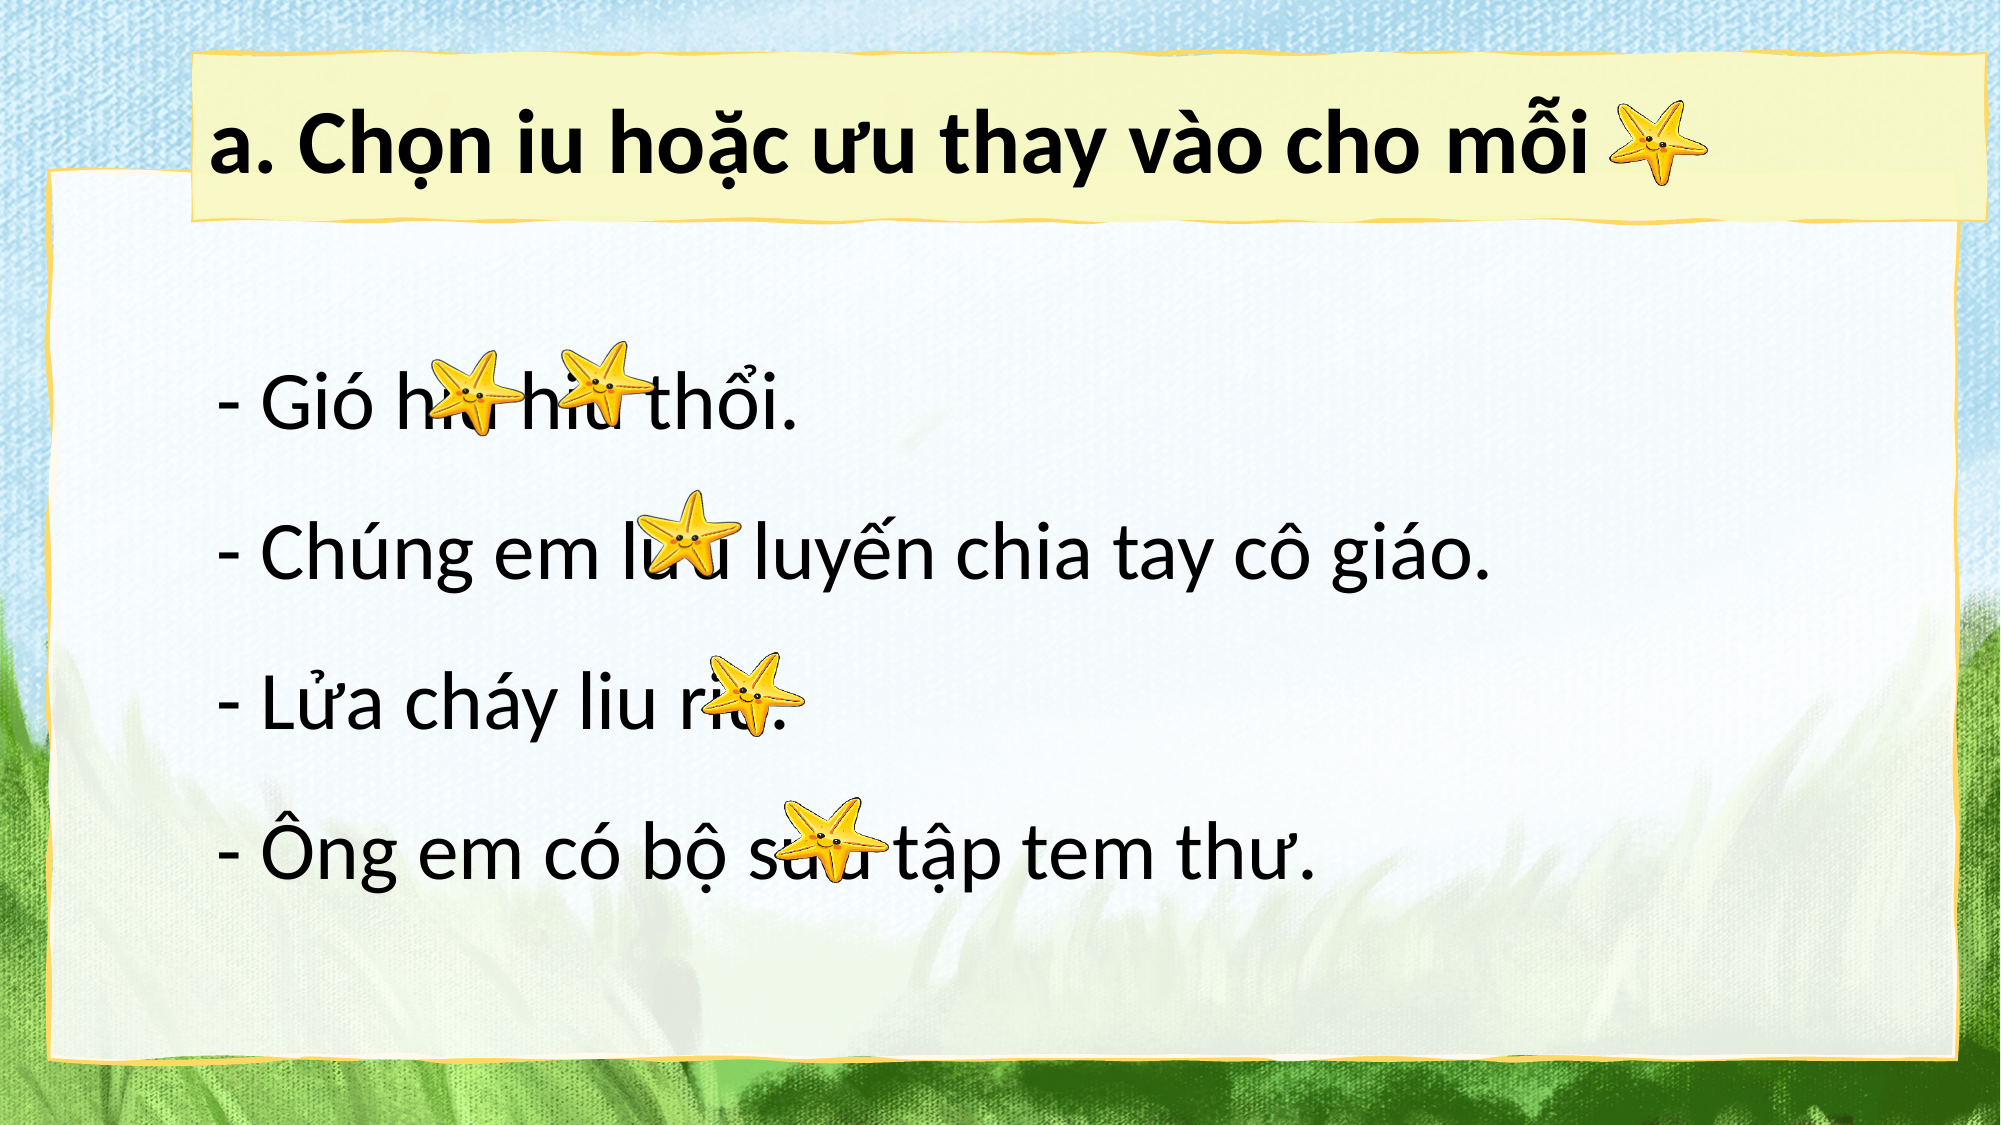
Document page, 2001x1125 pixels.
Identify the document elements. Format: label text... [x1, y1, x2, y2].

text_box a. Chọn iu hoặc ưu thay vào cho mỗi [192, 50, 1988, 225]
text_box [46, 169, 1959, 1064]
text_box - Gió hiu hiu thổi. - Chúng em lưu luyến chia tay cô giáo. - Lửa cháy liu riu. - Ông em có bộ sưu tập tem thư. [201, 289, 1630, 904]
picture [0, 0, 2001, 1125]
